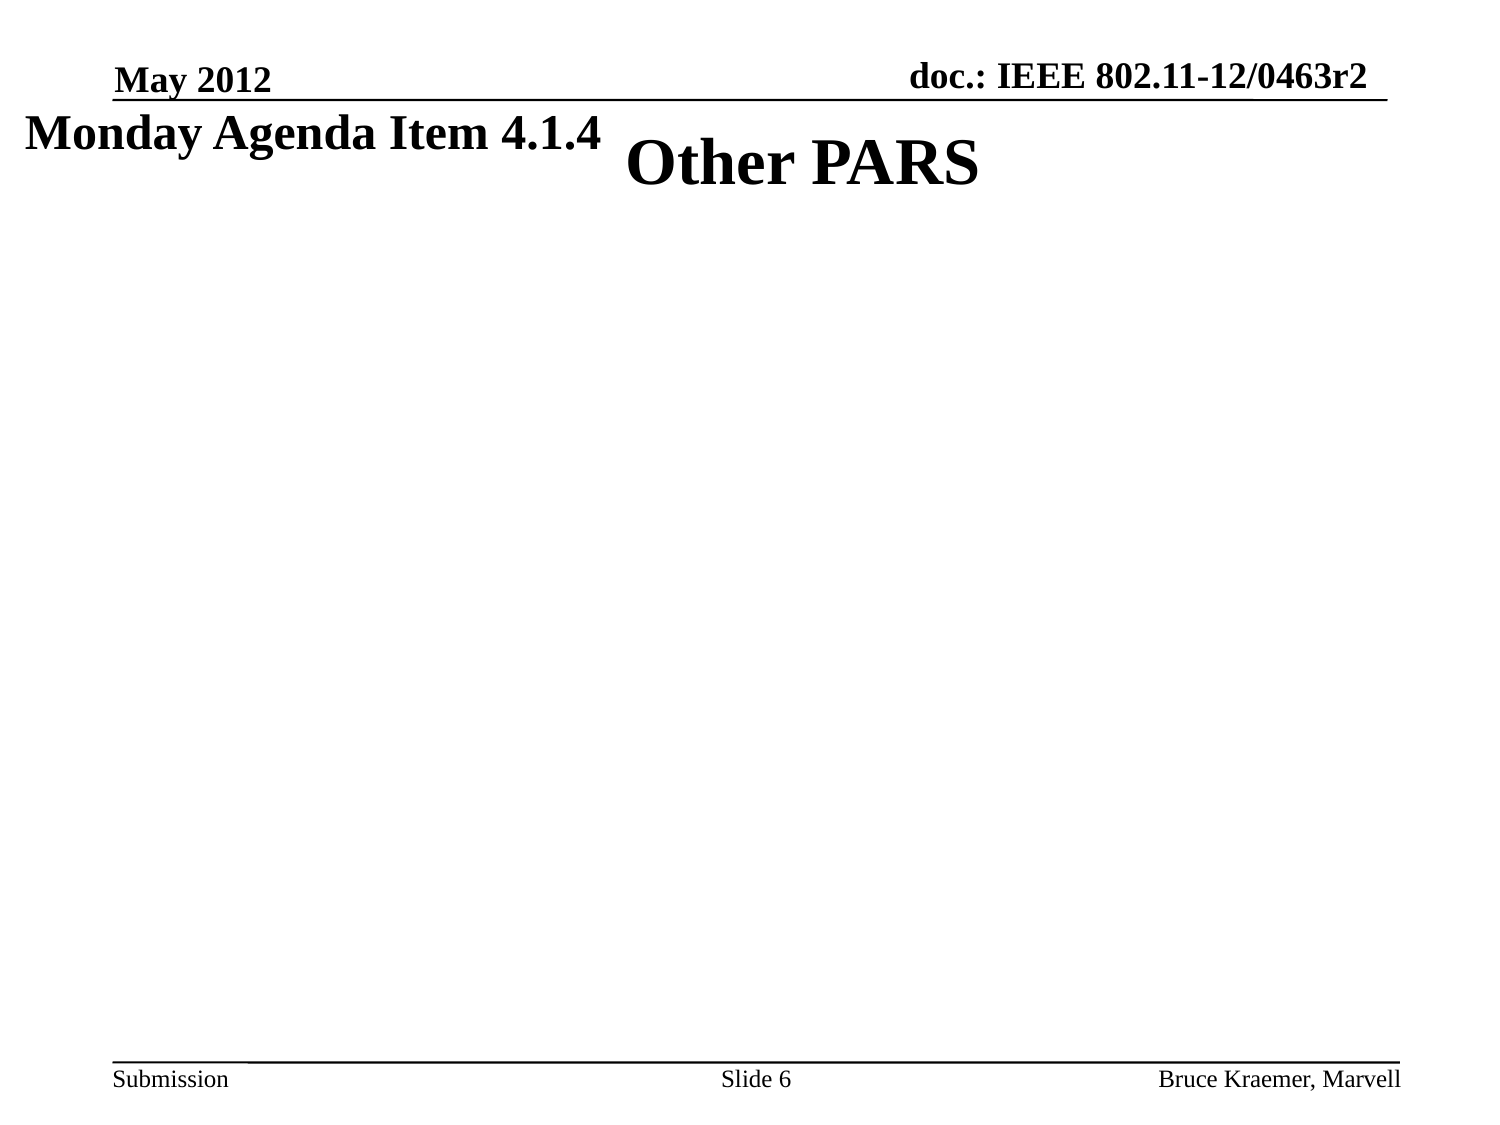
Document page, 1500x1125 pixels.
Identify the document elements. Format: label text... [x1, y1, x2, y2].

footer Bruce Kraemer, Marvell [1079, 1062, 1402, 1093]
slide_number Slide 6 [712, 1062, 800, 1093]
text_box Monday Agenda Item 4.1.4 [10, 92, 629, 167]
title Other PARS [219, 112, 1388, 203]
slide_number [114, 54, 366, 92]
